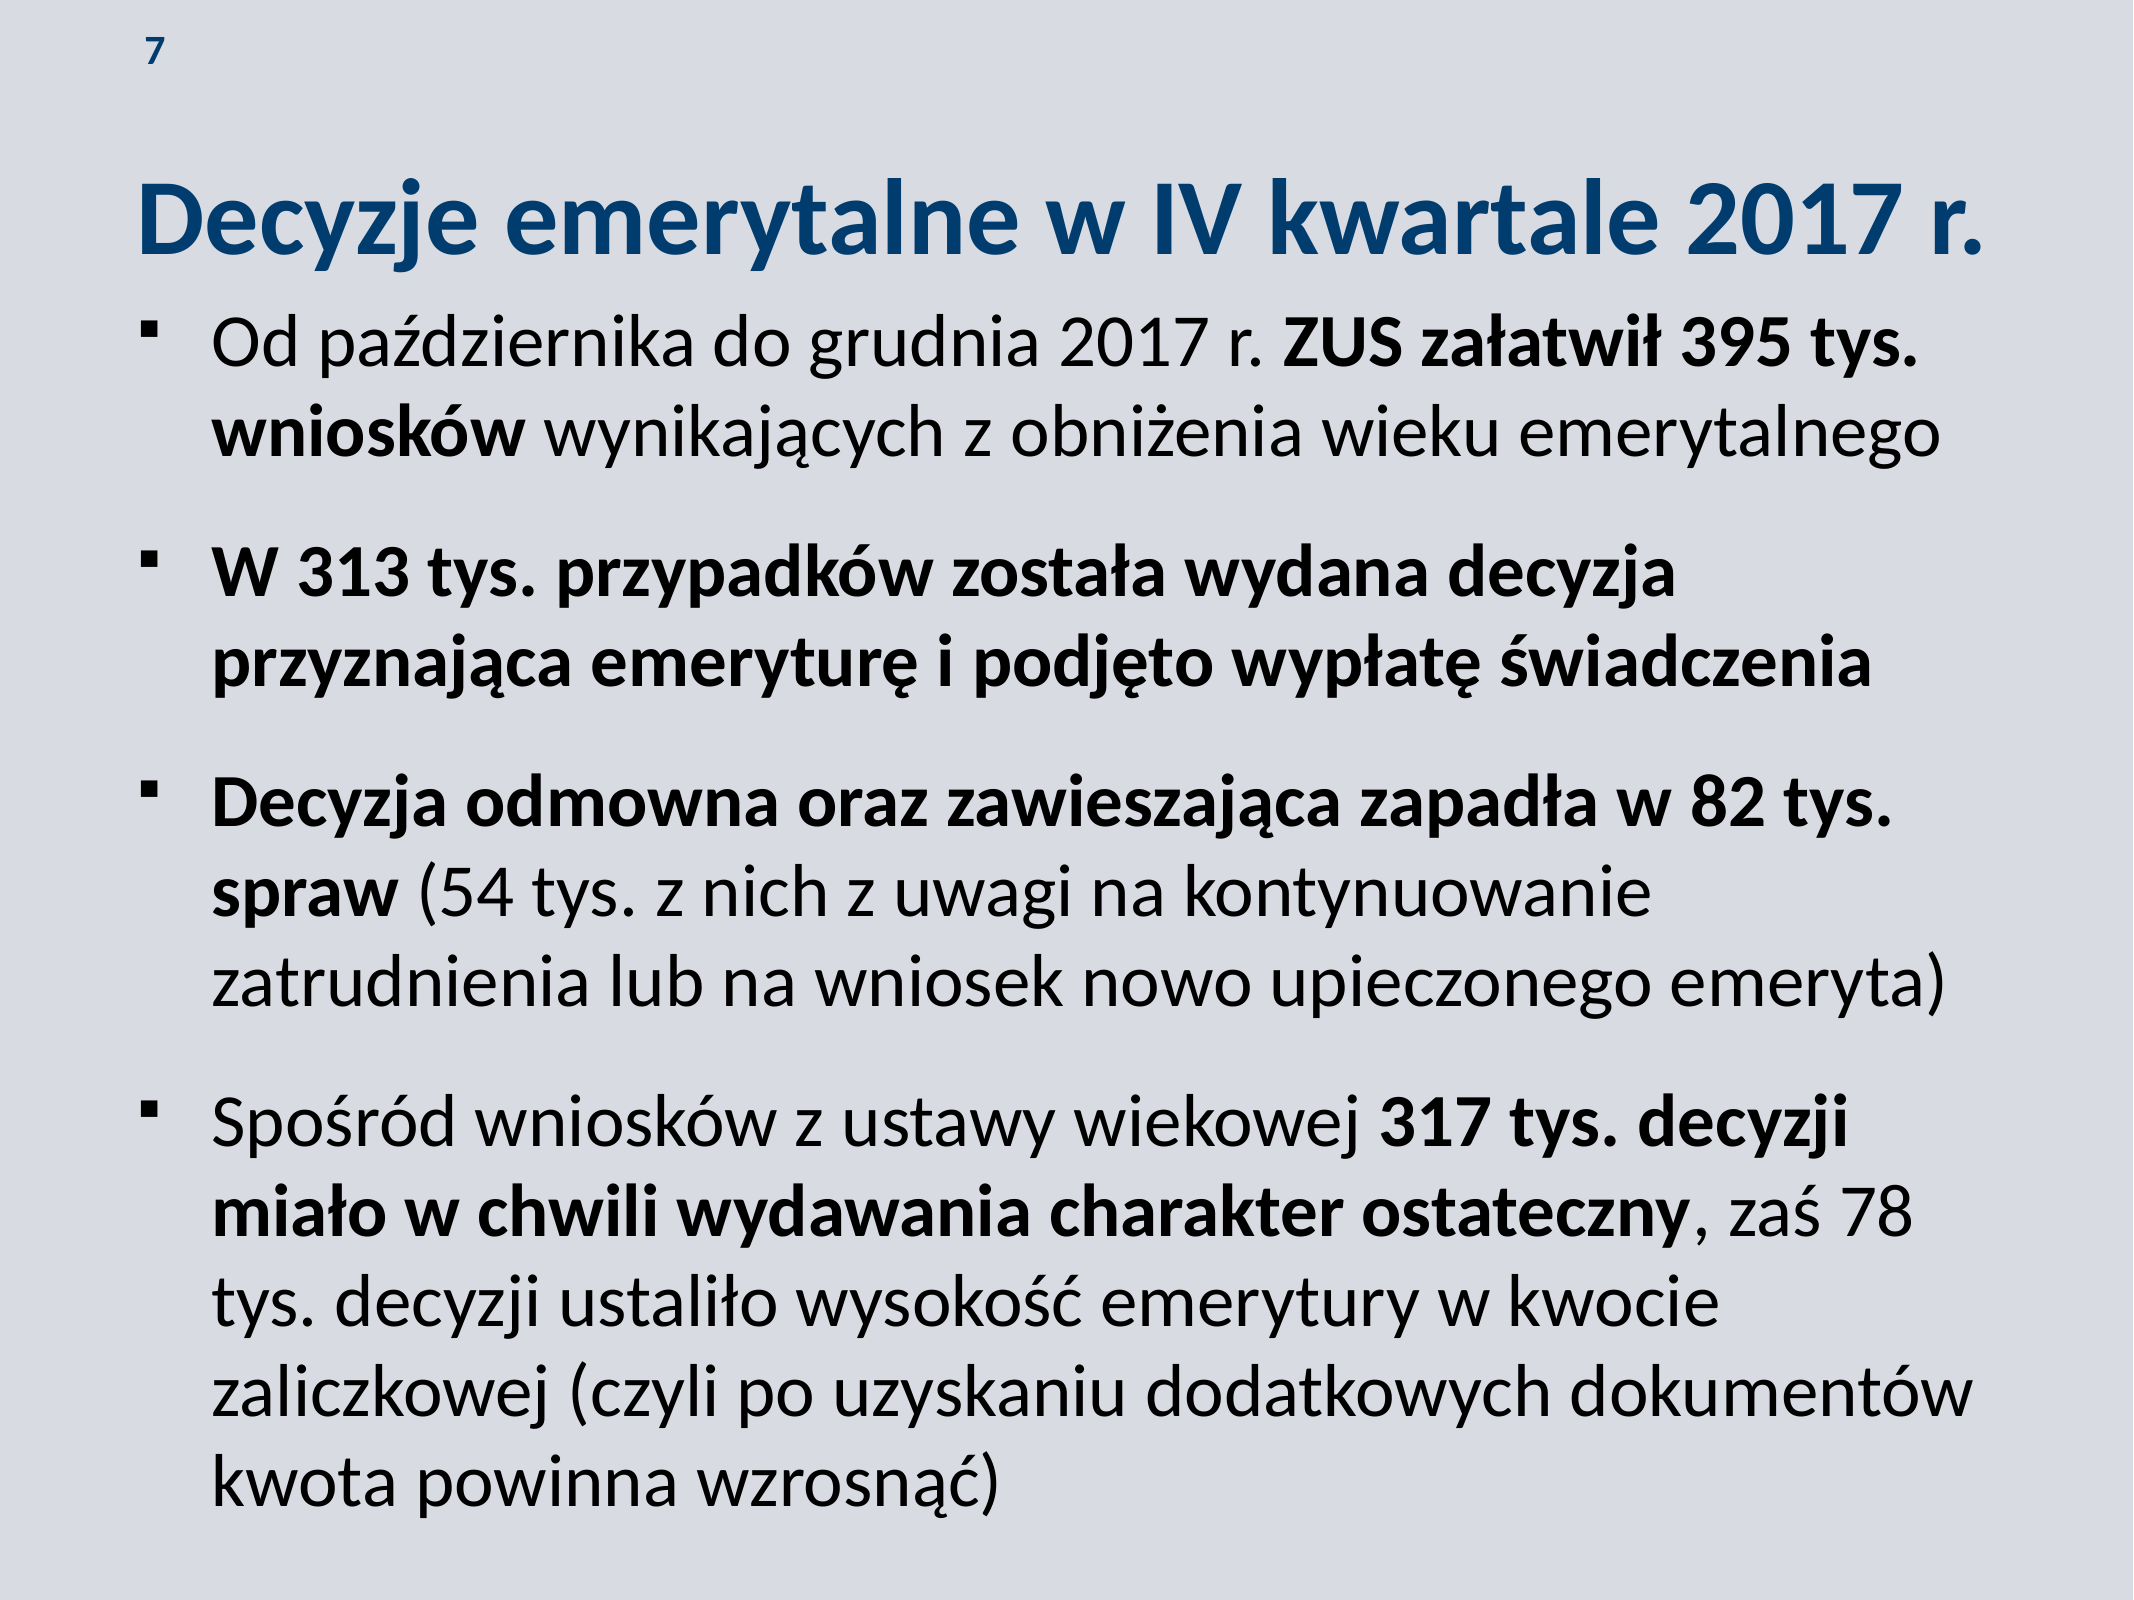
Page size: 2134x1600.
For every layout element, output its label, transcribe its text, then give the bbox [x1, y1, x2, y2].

list Od października do grudnia 2017 r. ZUS załatwił 395 tys. wniosków wynikających z obniżenia wieku emerytalnego W 313 tys. przypadków została wydana decyzja przyznająca emeryturę i podjęto wypłatę świadczenia Decyzja odmowna oraz zawieszająca zapadła w 82 tys. spraw (54 tys. z nich z uwagi na kontynuowanie zatrudnienia lub na wniosek nowo upieczonego emeryta) Spośród wniosków z ustawy wiekowej 317 tys. decyzji miało w chwili wydawania charakter ostateczny, zaś 78 tys. decyzji ustaliło wysokość emerytury w kwocie zaliczkowej (czyli po uzyskaniu dodatkowych dokumentów kwota powinna wzrosnąć) [121, 327, 2012, 1486]
list Decyzje emerytalne w IV kwartale 2017 r. [121, 138, 2083, 281]
